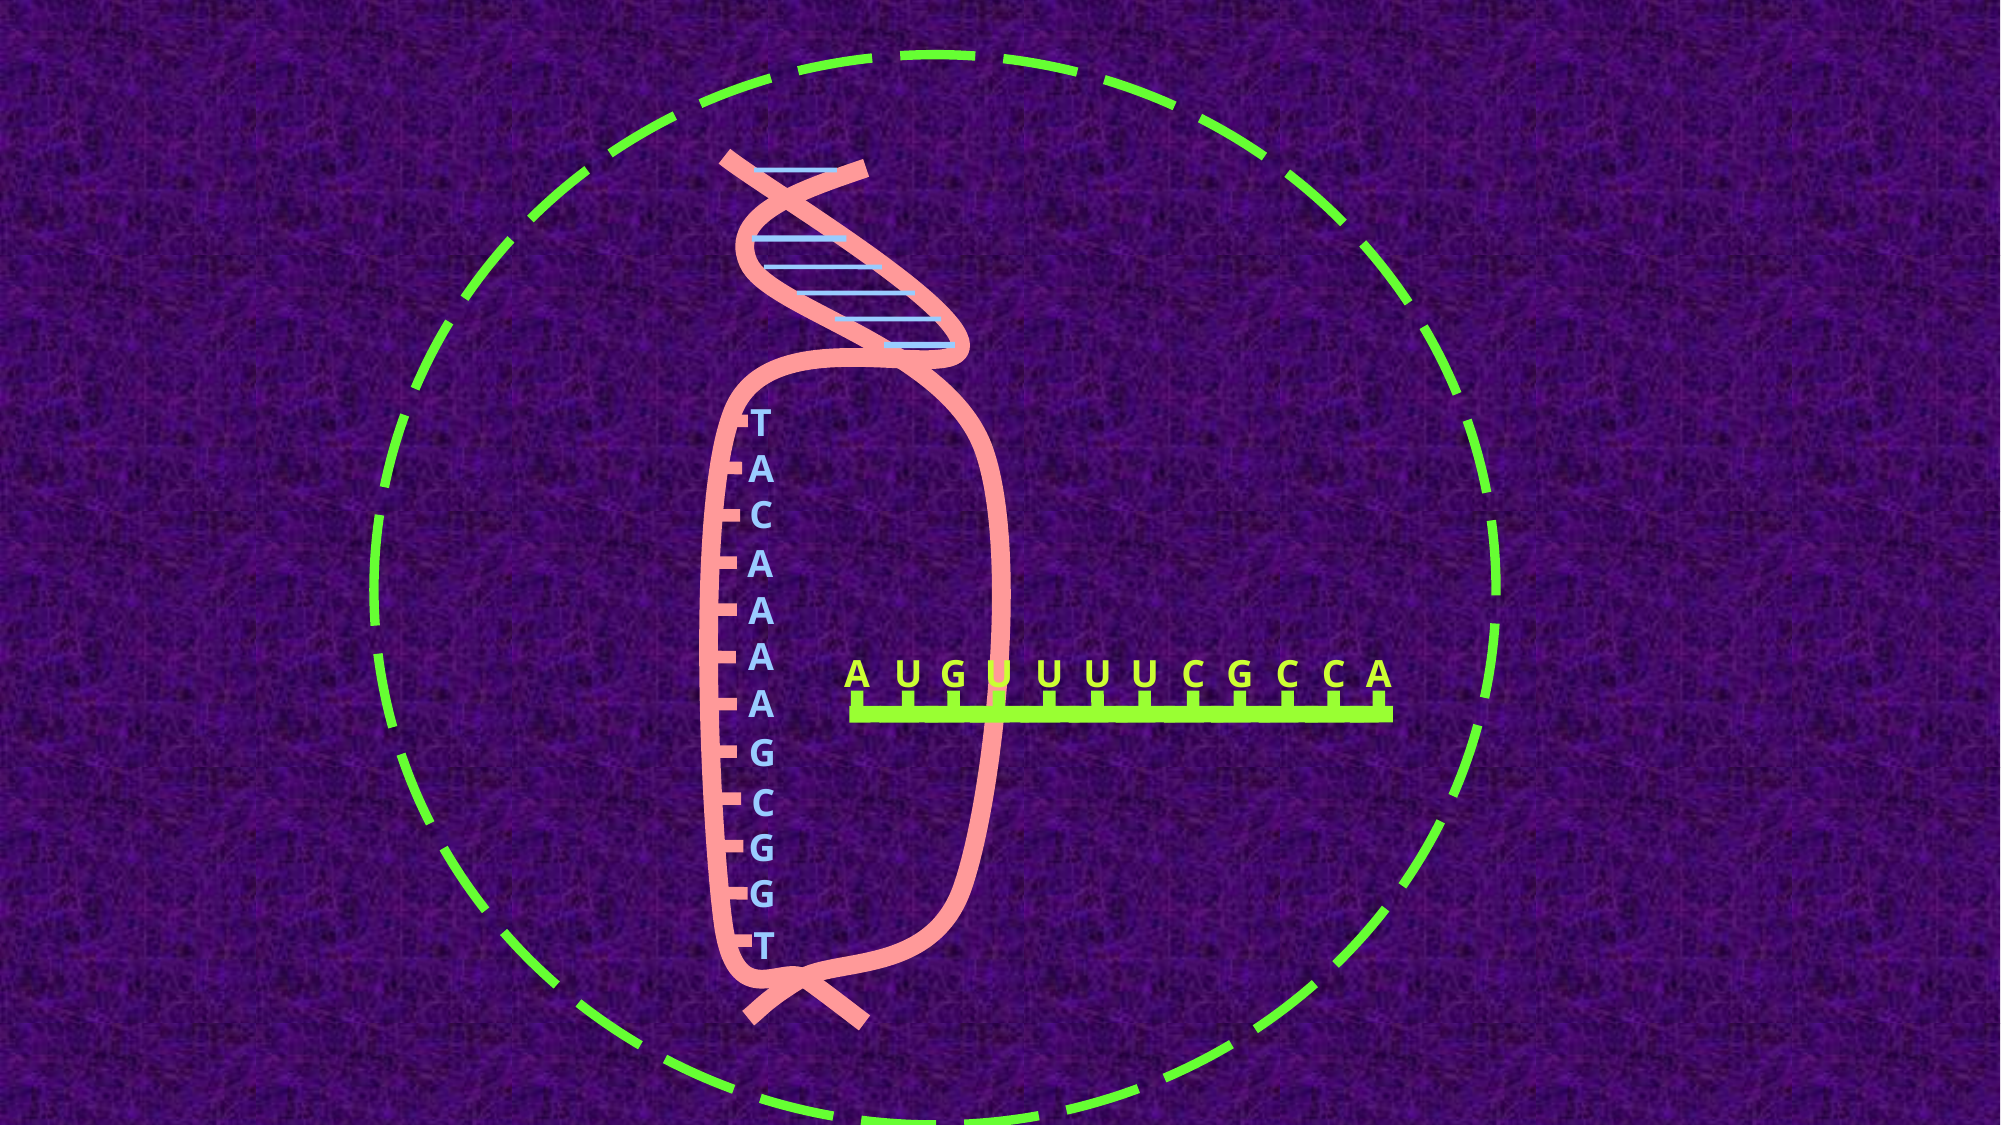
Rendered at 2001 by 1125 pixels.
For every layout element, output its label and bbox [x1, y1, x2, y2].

text_box [373, 54, 1497, 1125]
picture [0, 0, 2001, 1125]
text_box [827, 642, 1409, 715]
text_box [693, 156, 1021, 1023]
